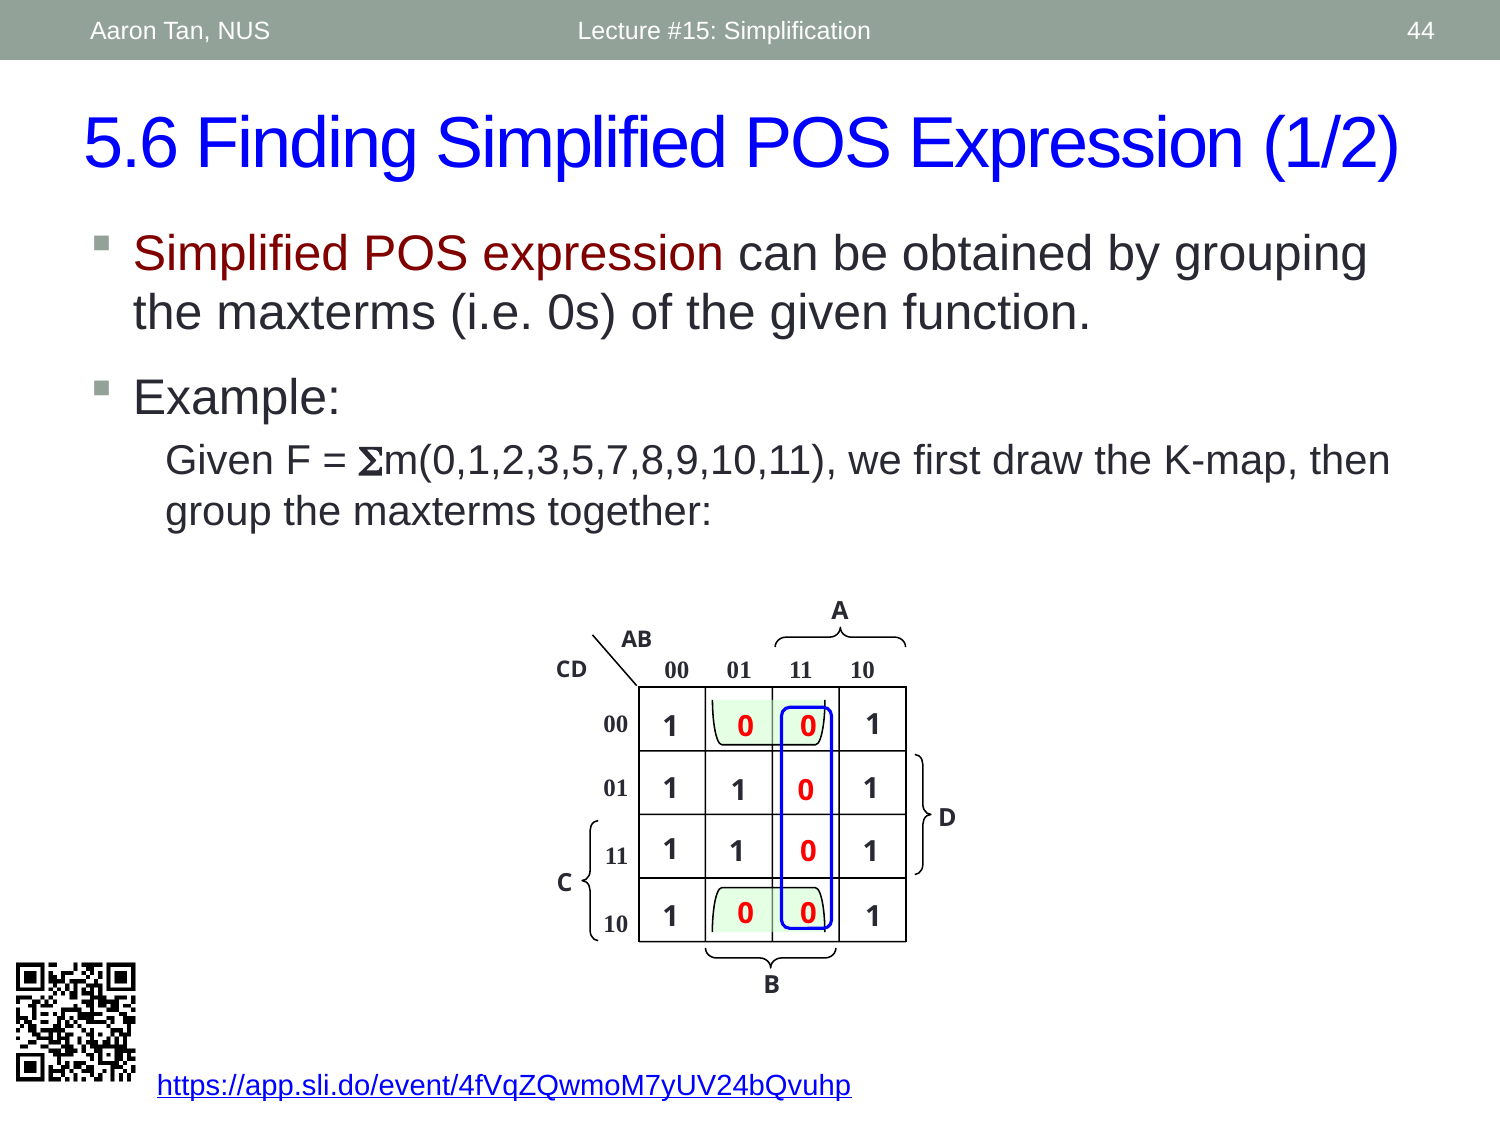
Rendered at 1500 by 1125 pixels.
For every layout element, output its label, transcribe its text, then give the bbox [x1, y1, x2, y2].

picture [7, 954, 143, 1089]
slide_number 44 [1308, 3, 1450, 57]
title 5.6 Finding Simplified POS Expression (1/2) [68, 86, 1429, 192]
footer Lecture #15: Simplification [562, 3, 1238, 57]
slide_number Aaron Tan, NUS [75, 3, 550, 57]
text_box Simplified POS expression can be obtained by grouping the maxterms (i.e. 0s) of the given function. Example: Given F = Sm(0,1,2,3,5,7,8,9,10,11), we first draw the K-map, then group the maxterms together: [74, 212, 1425, 574]
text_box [524, 587, 973, 1001]
